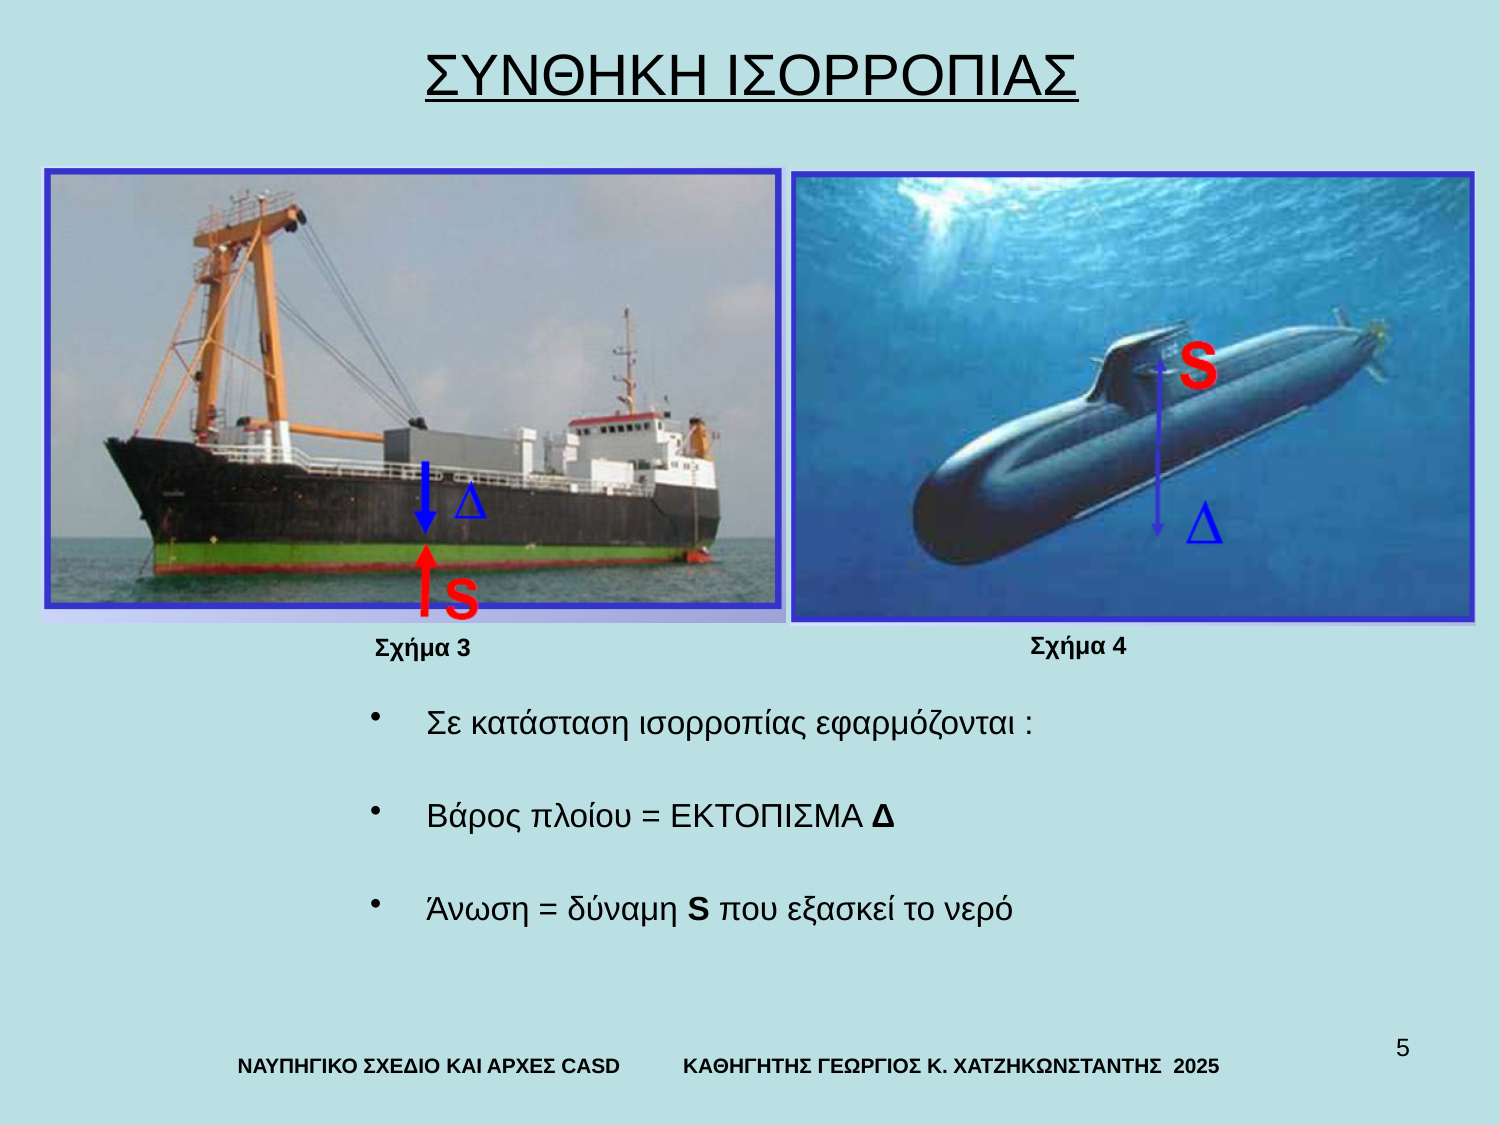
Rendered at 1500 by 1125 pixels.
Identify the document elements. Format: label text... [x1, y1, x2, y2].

slide_number 5 [1074, 1024, 1425, 1103]
text_box ΝΑΥΠΗΓΙΚΟ ΣΧΕΔΙΟ ΚΑΙ ΑΡΧΕΣ CASD ΚΑΘΗΓΗΤΗΣ ΓΕΩΡΓΙΟΣ Κ. ΧΑΤΖΗΚΩΝΣΤΑΝΤΗΣ 2025 [96, 1045, 1361, 1086]
title ΣΥΝΘΗΚΗ ΙΣΟΡΡΟΠΙΑΣ [76, 19, 1427, 126]
text_box Σχήμα 3 [360, 624, 620, 670]
picture [790, 170, 1476, 626]
text_box Σε κατάσταση ισορροπίας εφαρμόζονται : Βάρος πλοίου = ΕΚΤΟΠΙΣΜΑ Δ Άνωση = δύναμη S που εξασκεί το νερό [355, 693, 1253, 921]
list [41, 166, 786, 623]
text_box Σχήμα 4 [1015, 626, 1276, 667]
